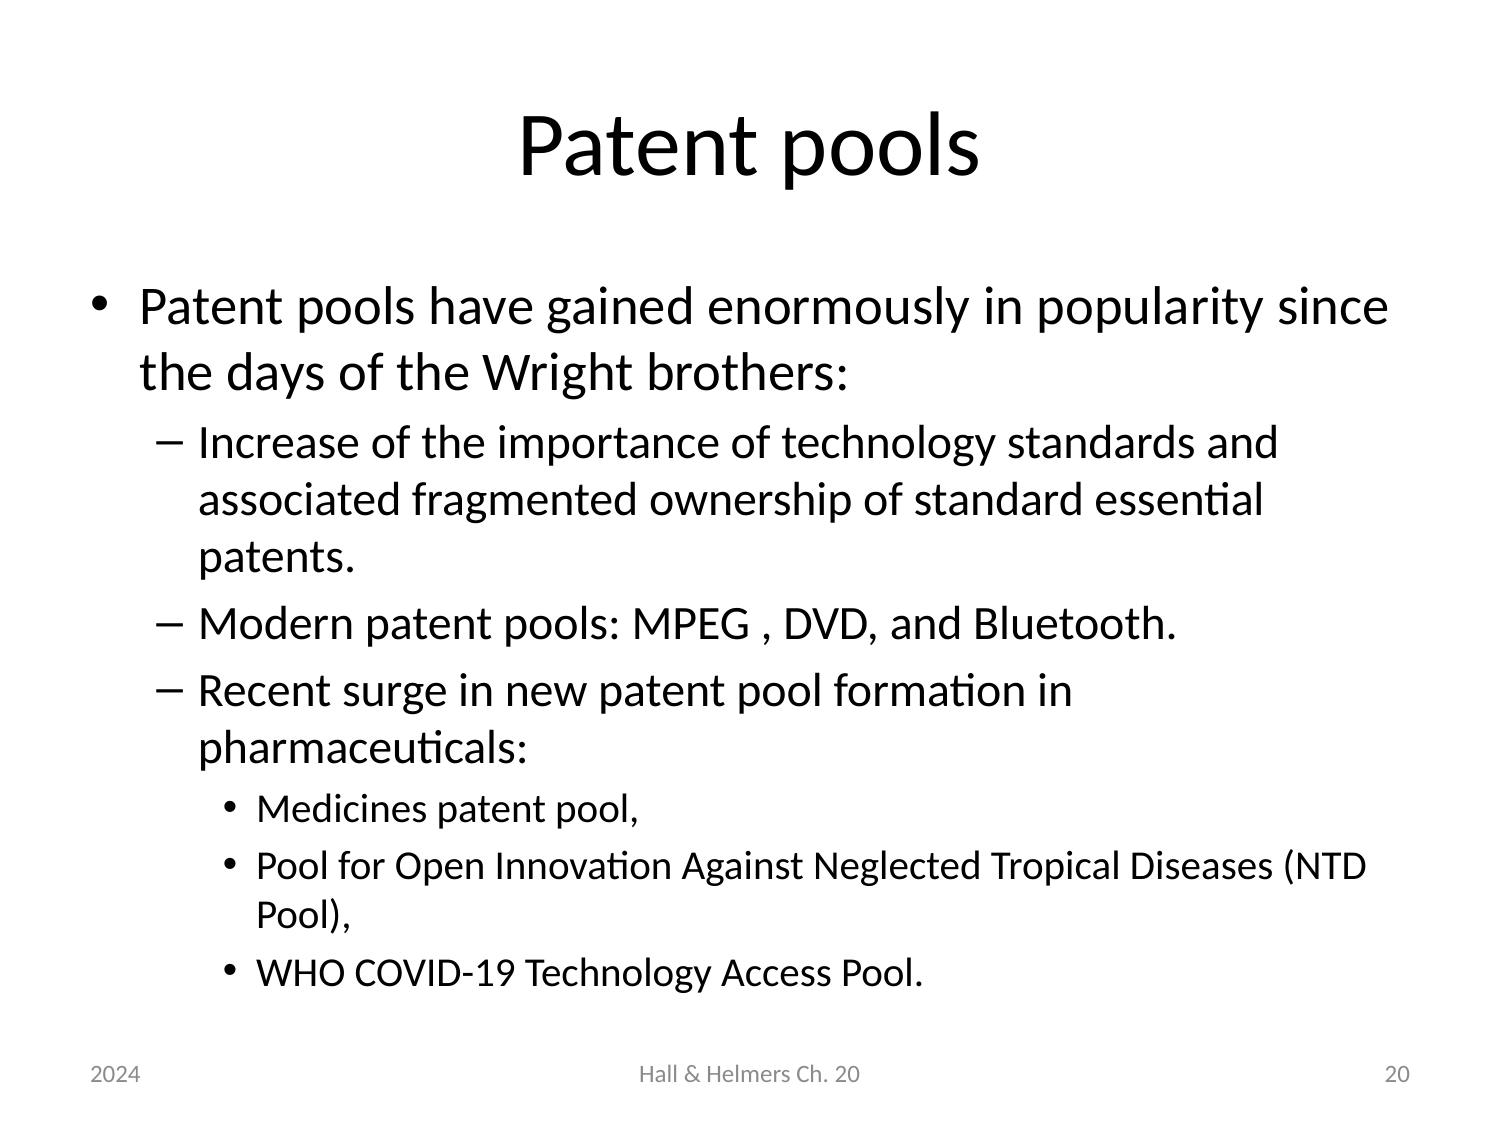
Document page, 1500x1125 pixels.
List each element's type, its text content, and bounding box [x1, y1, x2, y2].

slide_number 20 [1074, 1042, 1425, 1103]
list Patent pools have gained enormously in popularity since the days of the Wright brothers: Increase of the importance of technology standards and associated fragmented ownership of standard essential patents. Modern patent pools: MPEG , DVD, and Bluetooth. Recent surge in new patent pool formation in pharmaceuticals: Medicines patent pool, Pool for Open Innovation Against Neglected Tropical Diseases (NTD Pool), WHO COVID-19 Technology Access Pool. [75, 262, 1425, 1005]
footer Hall & Helmers Ch. 20 [512, 1042, 988, 1103]
title Patent pools [75, 45, 1425, 233]
slide_number 2024 [75, 1042, 425, 1103]
